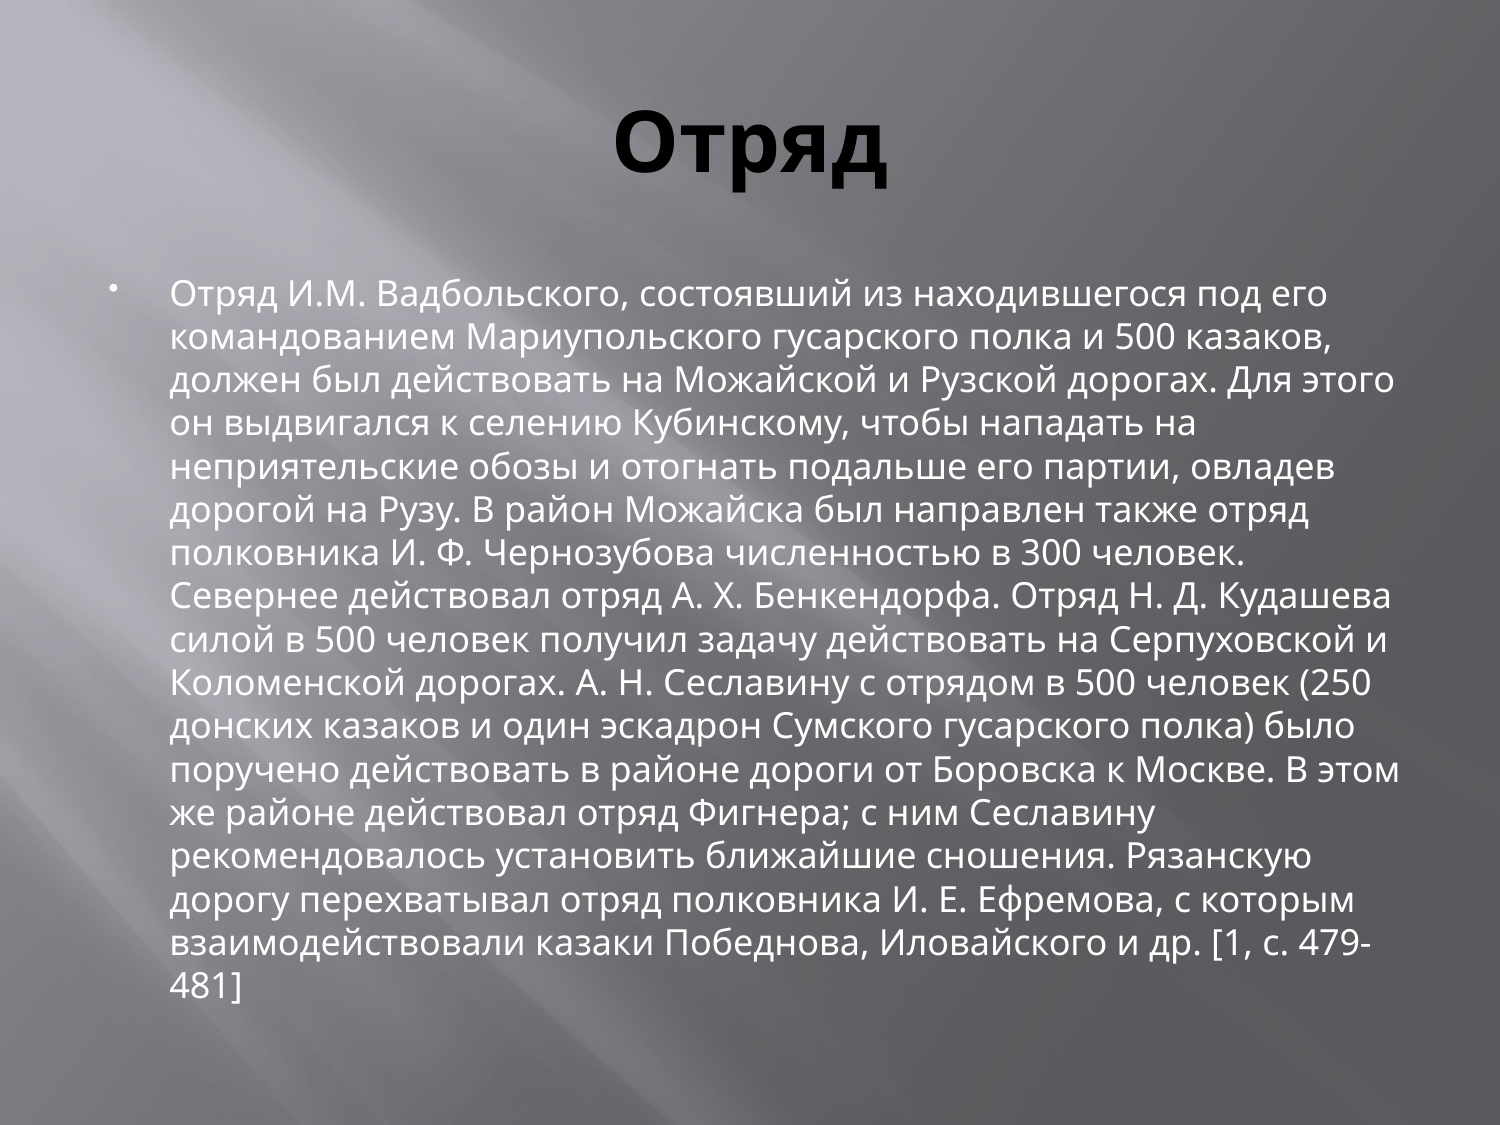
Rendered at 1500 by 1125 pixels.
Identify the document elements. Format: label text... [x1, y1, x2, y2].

title Отряд [75, 45, 1425, 233]
list Отряд И.М. Вадбольского, состоявший из находившегося под его командованием Мариупольского гусарского полка и 500 казаков, должен был действовать на Можайской и Рузской дорогах. Для этого он выдвигался к селению Кубинскому, чтобы нападать на неприятельские обозы и отогнать подальше его партии, овладев дорогой на Рузу. В район Можайска был направлен также отряд полковника И. Ф. Чернозубова численностью в 300 человек. Севернее действовал отряд А. X. Бенкендорфа. Отряд Н. Д. Кудашева силой в 500 человек получил задачу действовать на Серпуховской и Коломенской дорогах. А. Н. Сеславину с отрядом в 500 человек (250 донских казаков и один эскадрон Сумского гусарского полка) было поручено действовать в районе дороги от Боровска к Москве. В этом же районе действовал отряд Фигнера; с ним Сеславину рекомендовалось установить ближайшие сношения. Рязанскую дорогу перехватывал отряд полковника И. Е. Ефремова, с которым взаимодействовали казаки Победнова, Иловайского и др. [1, с. 479-481] [75, 262, 1425, 1035]
